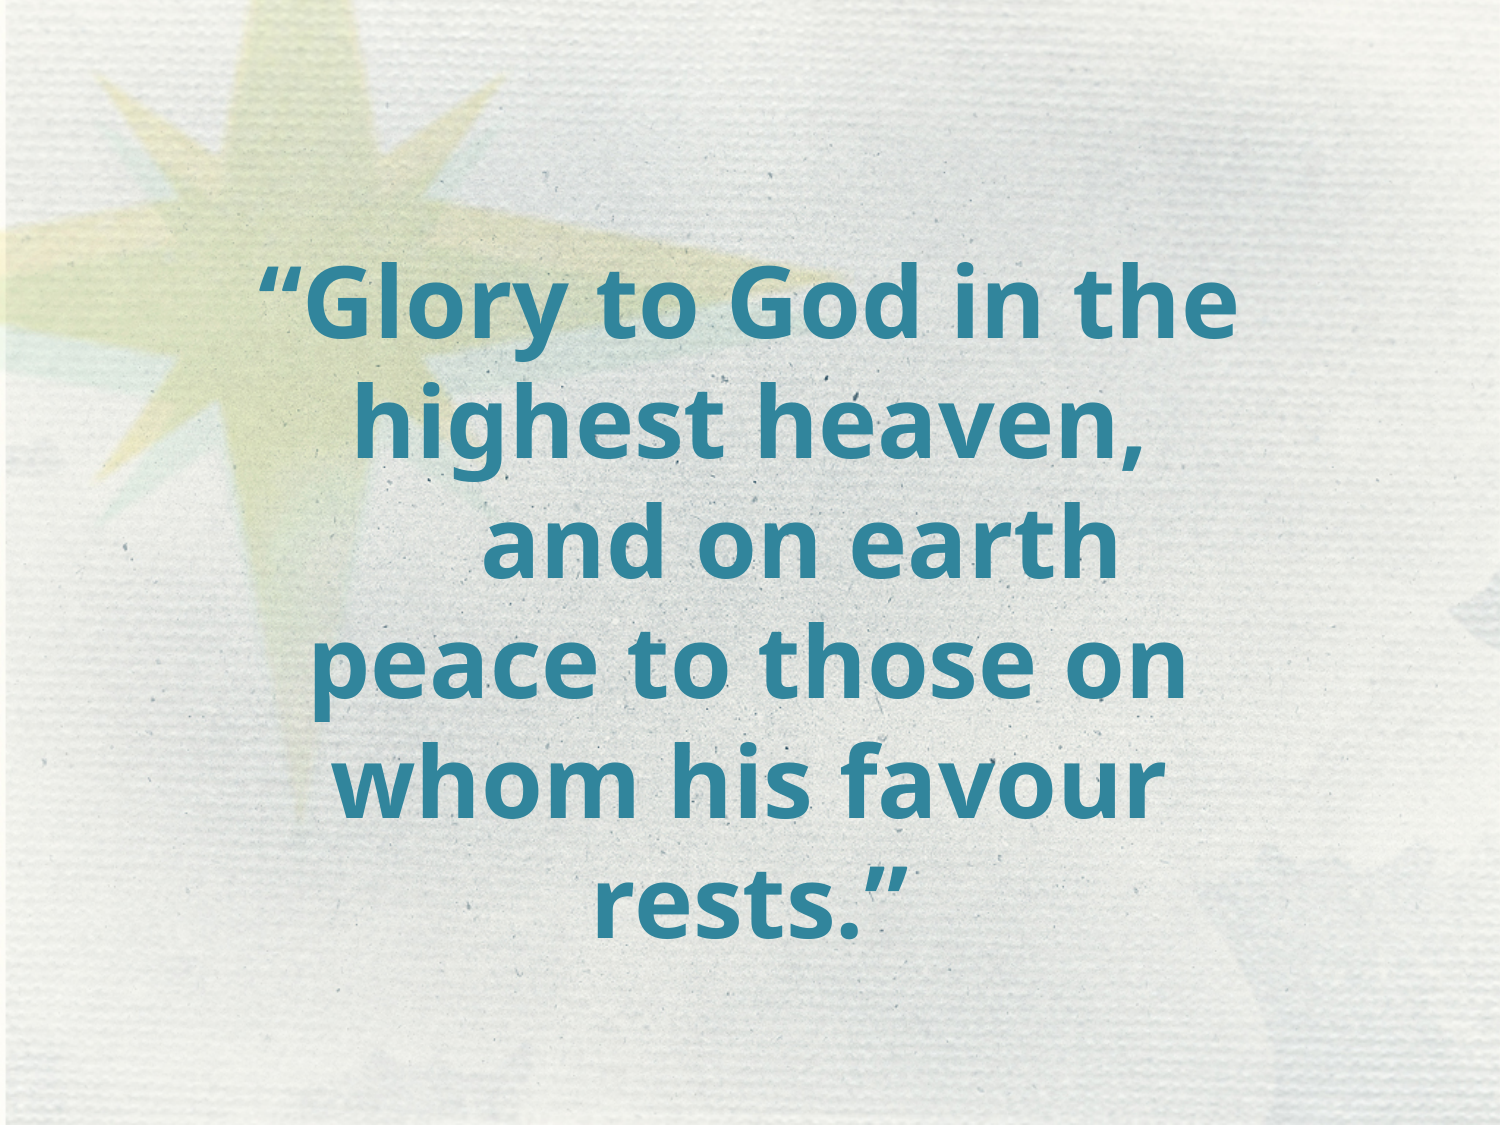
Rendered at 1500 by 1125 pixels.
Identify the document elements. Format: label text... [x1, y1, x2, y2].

text_box “Glory to God in the highest heaven, and on earth peace to those on whom his favour rests.” [171, 231, 1329, 967]
picture [0, 0, 1500, 1125]
